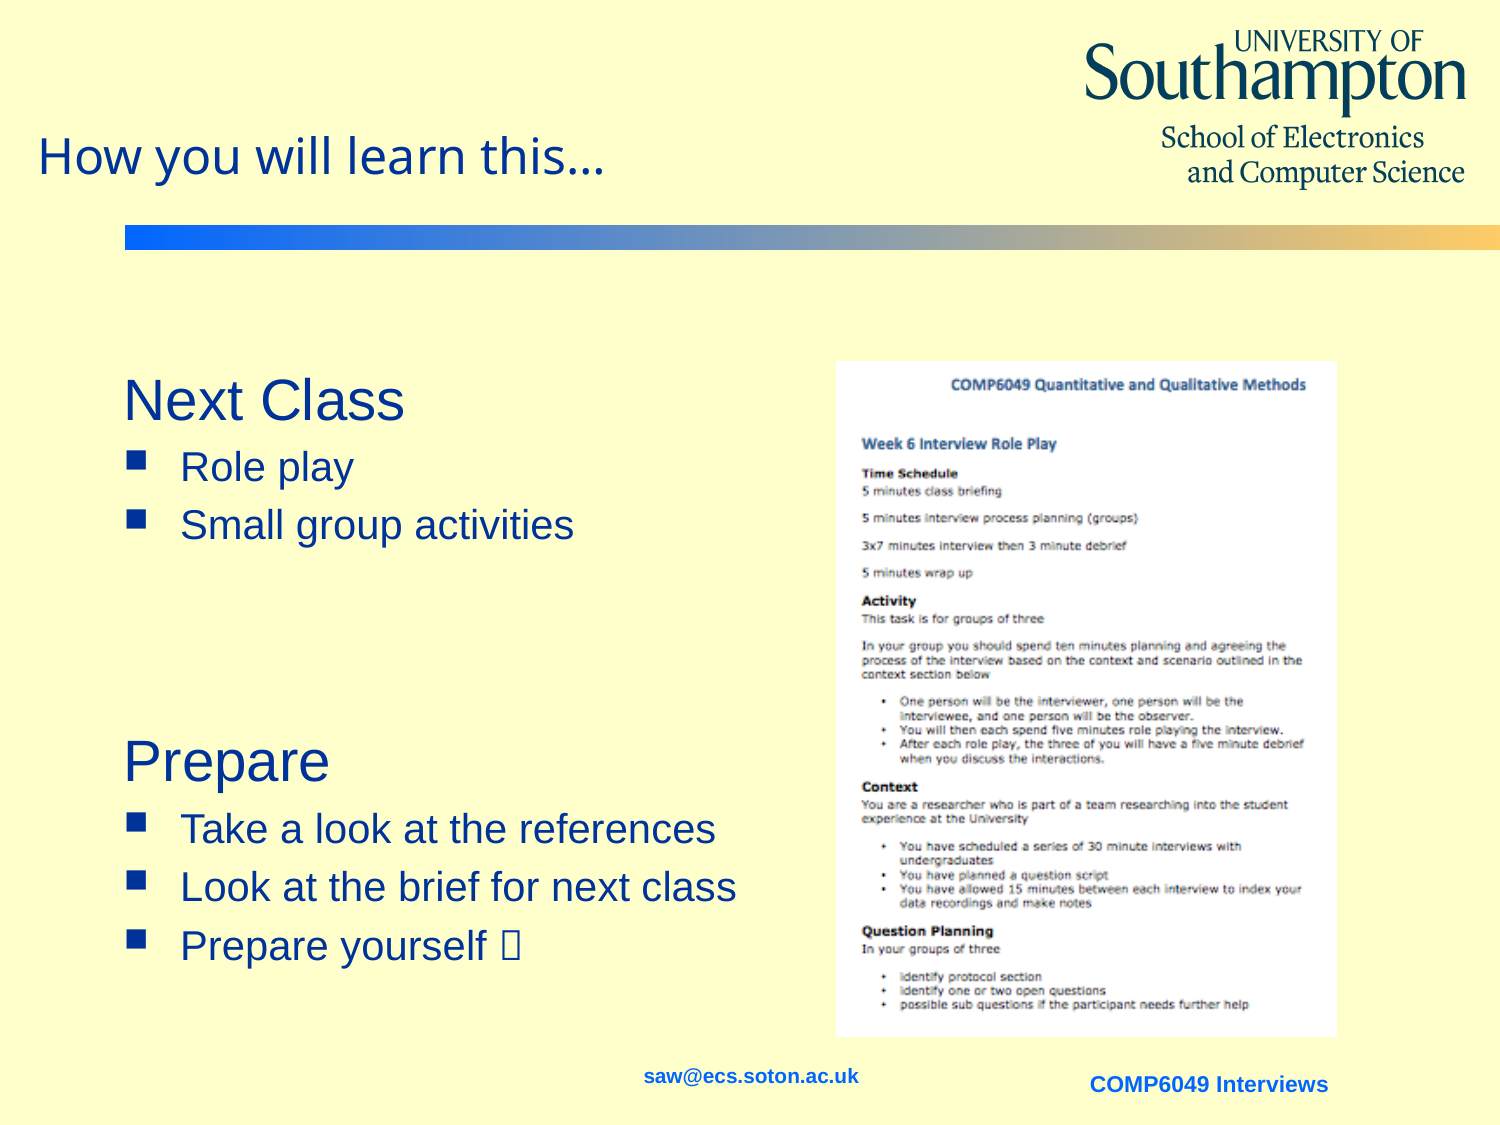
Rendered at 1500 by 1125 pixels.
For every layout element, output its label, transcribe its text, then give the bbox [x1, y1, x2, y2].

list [773, 361, 1400, 1037]
list Next Class Role play Small group activities Prepare Take a look at the references Look at the brief for next class Prepare yourself  [123, 361, 750, 1037]
footer saw@ecs.soton.ac.uk [513, 1053, 989, 1097]
picture [1086, 62, 1110, 96]
picture [1086, 29, 1467, 190]
title How you will learn this… [37, 49, 1076, 185]
